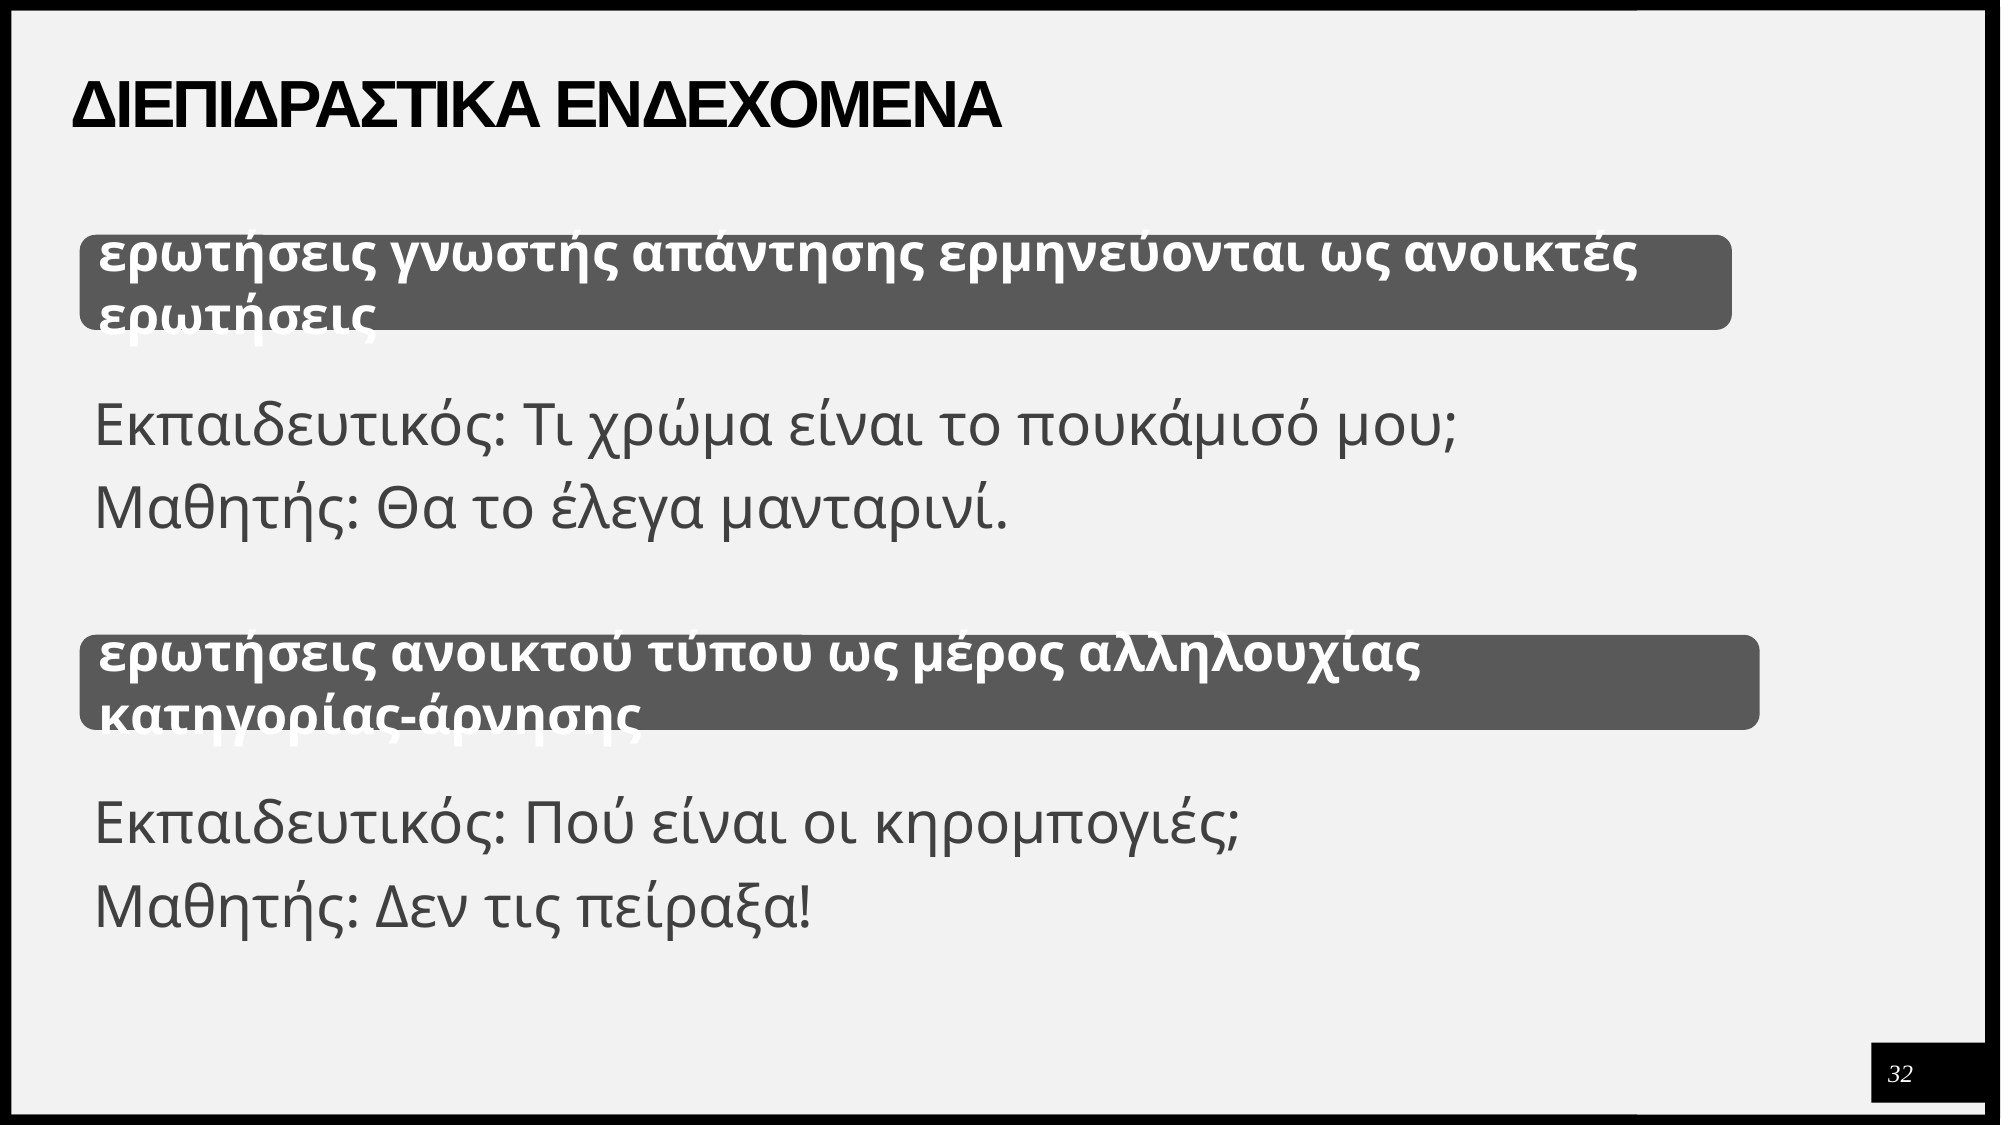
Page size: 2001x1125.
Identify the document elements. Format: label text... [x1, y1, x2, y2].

text_box ερωτήσεις ανοικτού τύπου ως μέρος αλληλουχίας κατηγορίας-άρνησης [79, 634, 1761, 731]
title Διεπιδραστικα ενδεχομενα [70, 70, 1580, 142]
slide_number 32 [1877, 1050, 1924, 1096]
list Εκπαιδευτικός: Τι χρώμα είναι το πουκάμισό μου; Μαθητής: Θα το έλεγα μανταρινί. Εκπαιδευτικός: Πού είναι οι κηρομπογιές; Μαθητής: Δεν τις πείραξα! [84, 220, 1825, 1035]
text_box ερωτήσεις γνωστής απάντησης ερμηνεύονται ως ανοικτές ερωτήσεις [79, 234, 1733, 331]
